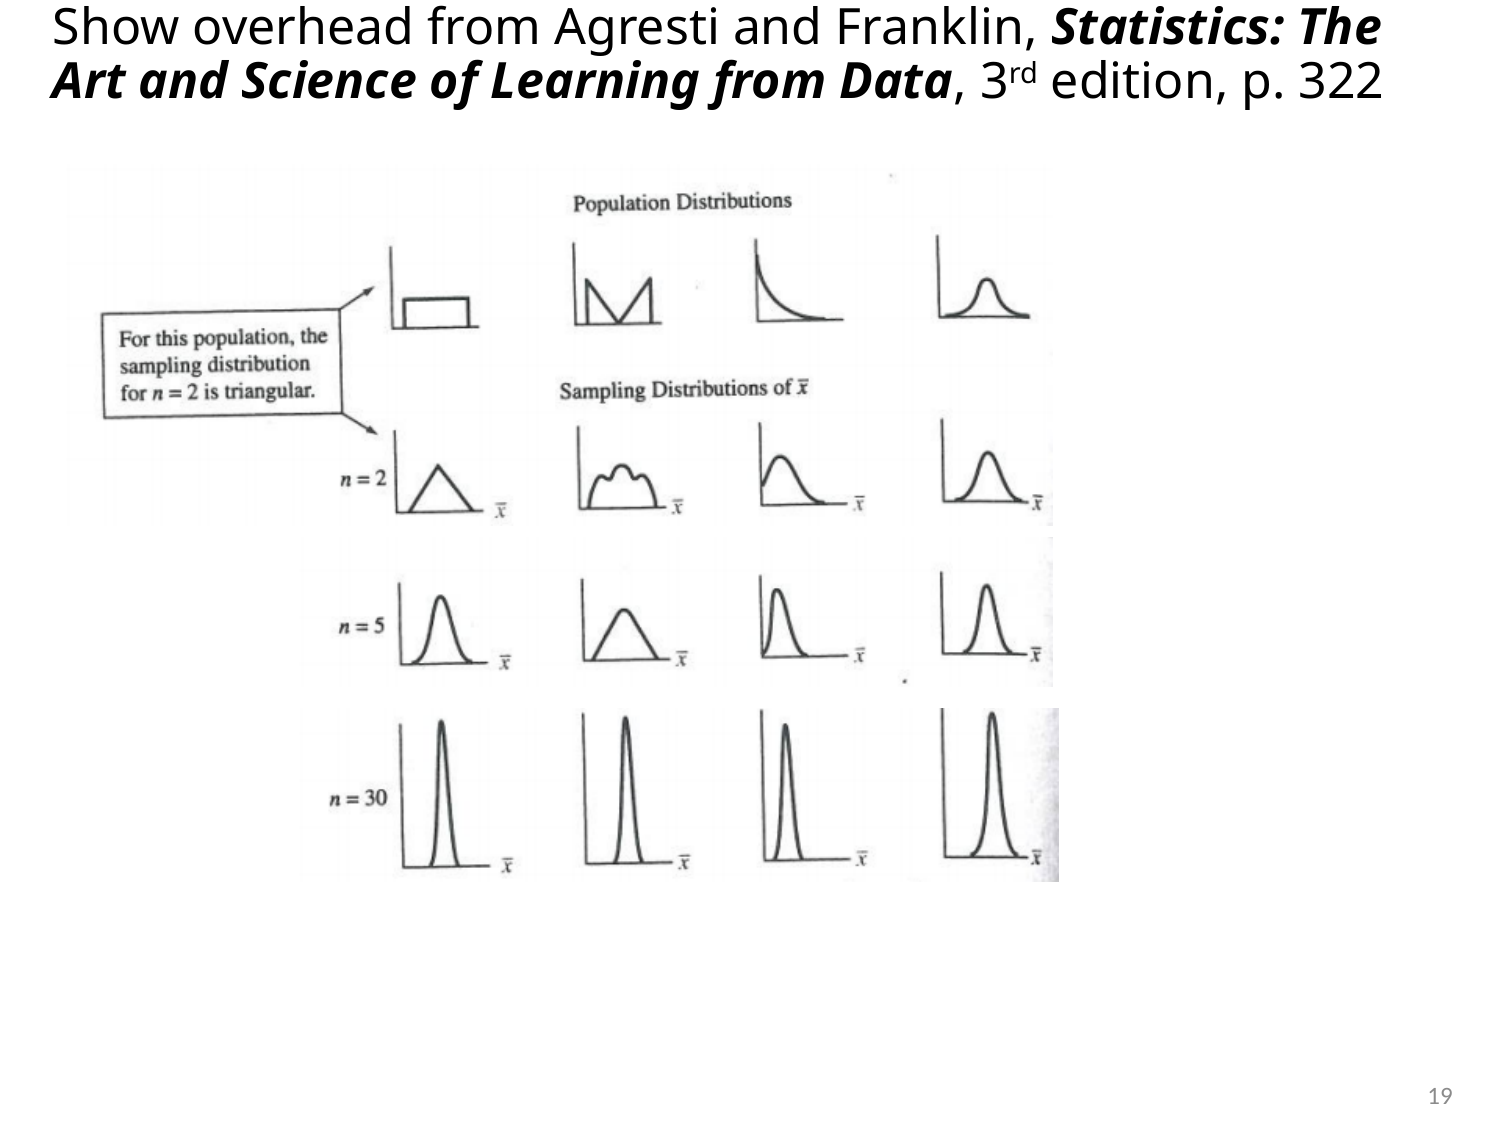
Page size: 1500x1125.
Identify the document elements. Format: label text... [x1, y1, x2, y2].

slide_number 19 [1130, 1065, 1468, 1125]
picture [299, 537, 1053, 688]
picture [66, 164, 1053, 526]
picture [299, 708, 1059, 882]
title Show overhead from Agresti and Franklin, Statistics: The Art and Science of Learning from Data, 3rd edition, p. 322 [37, 0, 1468, 170]
